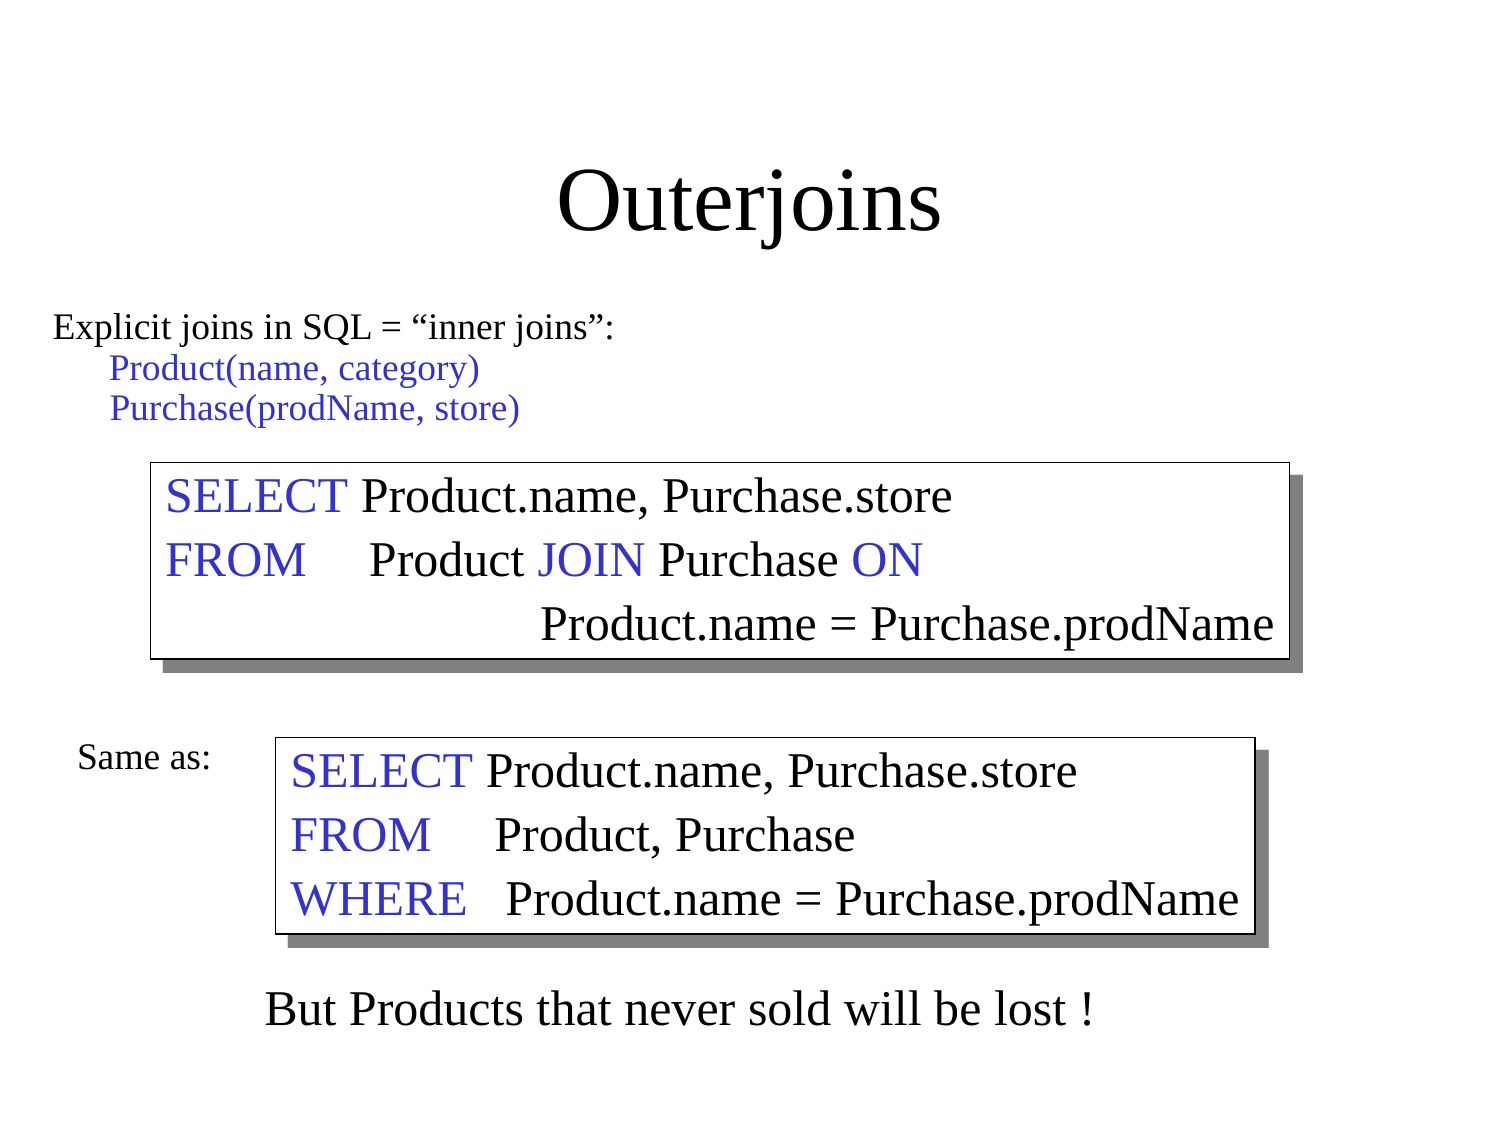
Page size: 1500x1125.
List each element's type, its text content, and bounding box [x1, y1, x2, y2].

text_box Same as: [62, 724, 227, 785]
list Explicit joins in SQL = “inner joins”: Product(name, category) Purchase(prodName, store) [37, 299, 1463, 976]
text_box But Products that never sold will be lost ! [249, 974, 1112, 1044]
text_box SELECT Product.name, Purchase.store FROM Product JOIN Purchase ON Product.name = Purchase.prodName [150, 462, 1290, 660]
title Outerjoins [112, 99, 1388, 288]
text_box SELECT Product.name, Purchase.store FROM Product, Purchase WHERE Product.name = Purchase.prodName [275, 737, 1255, 935]
